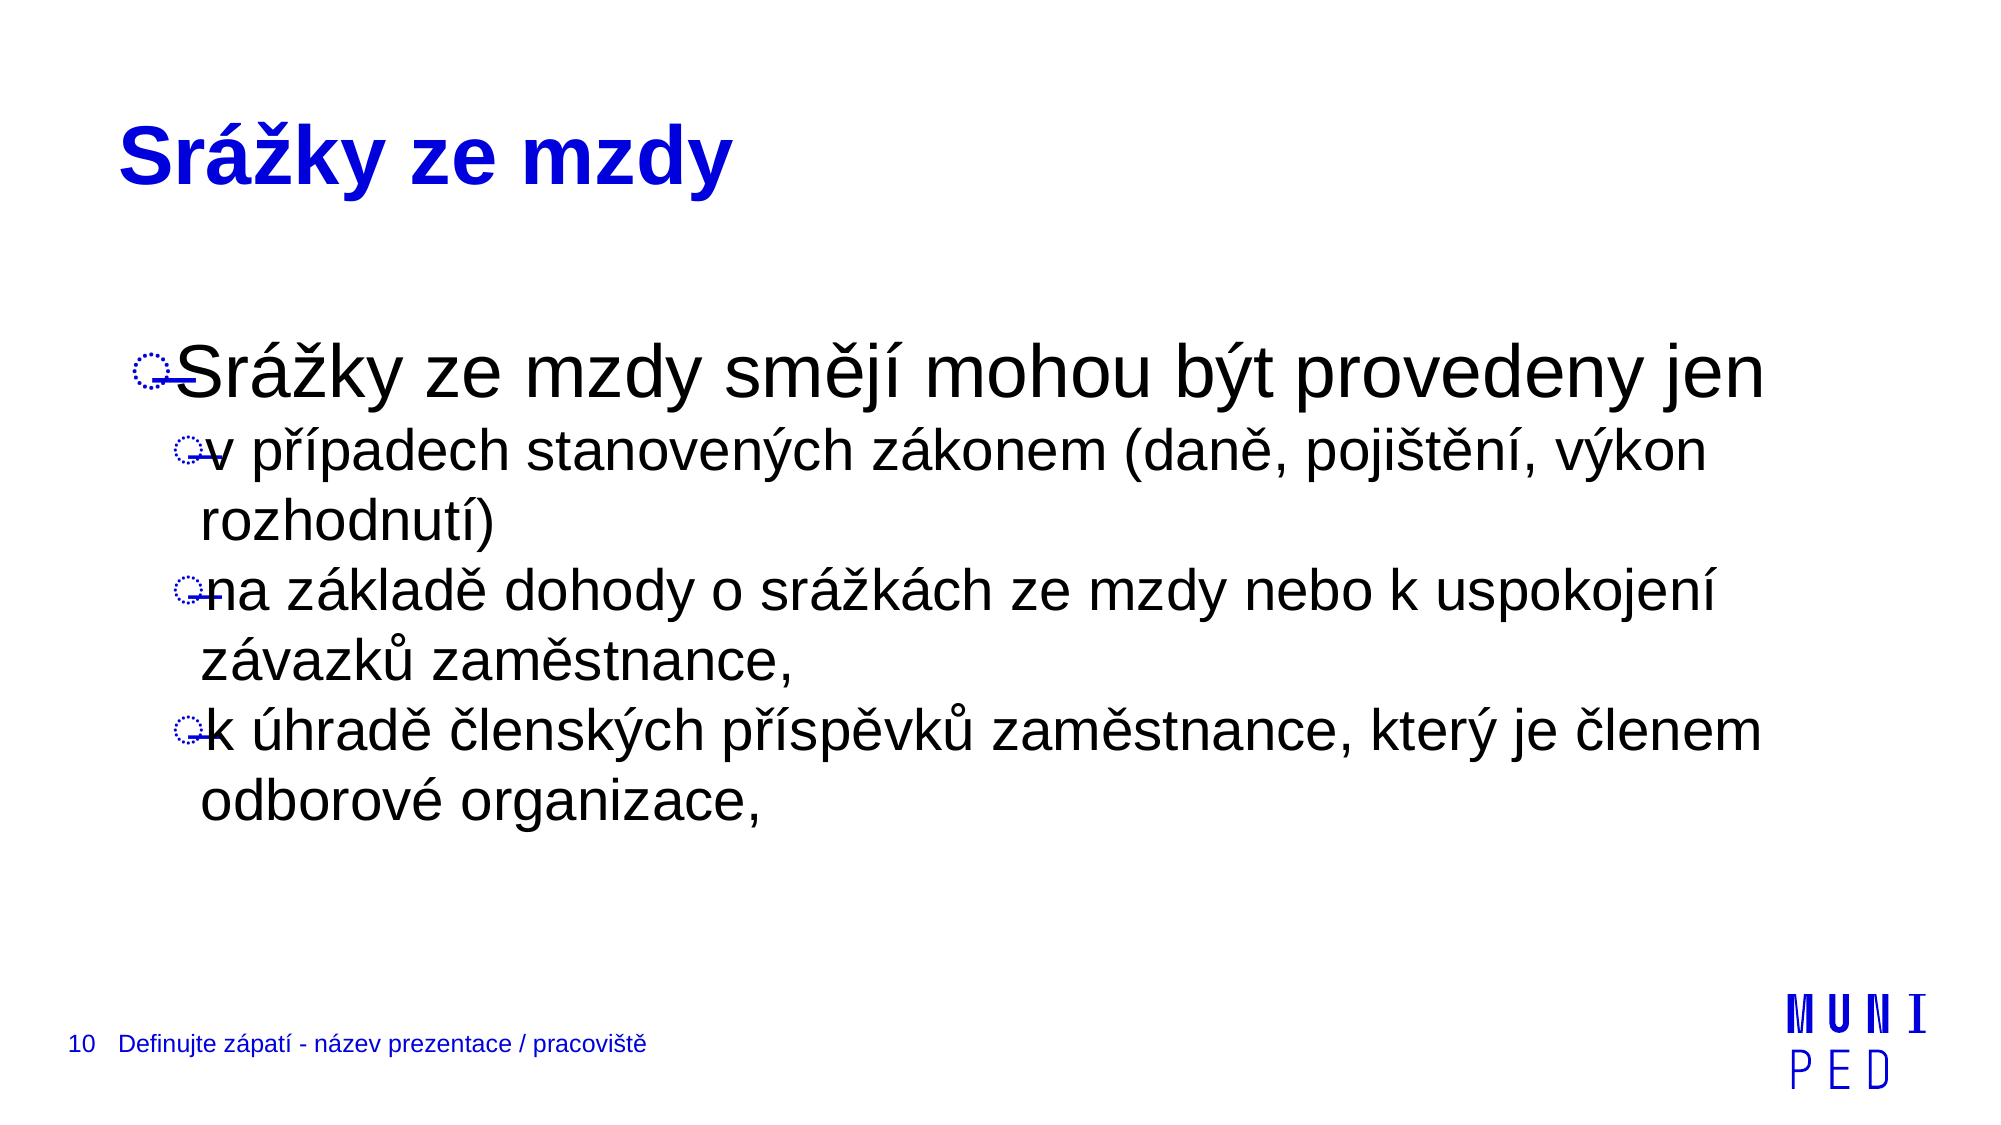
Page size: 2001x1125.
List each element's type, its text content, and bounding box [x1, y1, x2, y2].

footer Definujte zápatí - název prezentace / pracoviště [118, 1021, 1418, 1063]
slide_number 10 [67, 1021, 110, 1063]
list Srážky ze mzdy smějí mohou být provedeny jen v případech stanovených zákonem (daně, pojištění, výkon rozhodnutí) na základě dohody o srážkách ze mzdy nebo k uspokojení závazků zaměstnance, k úhradě členských příspěvků zaměstnance, který je členem odborové organizace, [118, 277, 1883, 957]
title Srážky ze mzdy [118, 118, 1883, 193]
